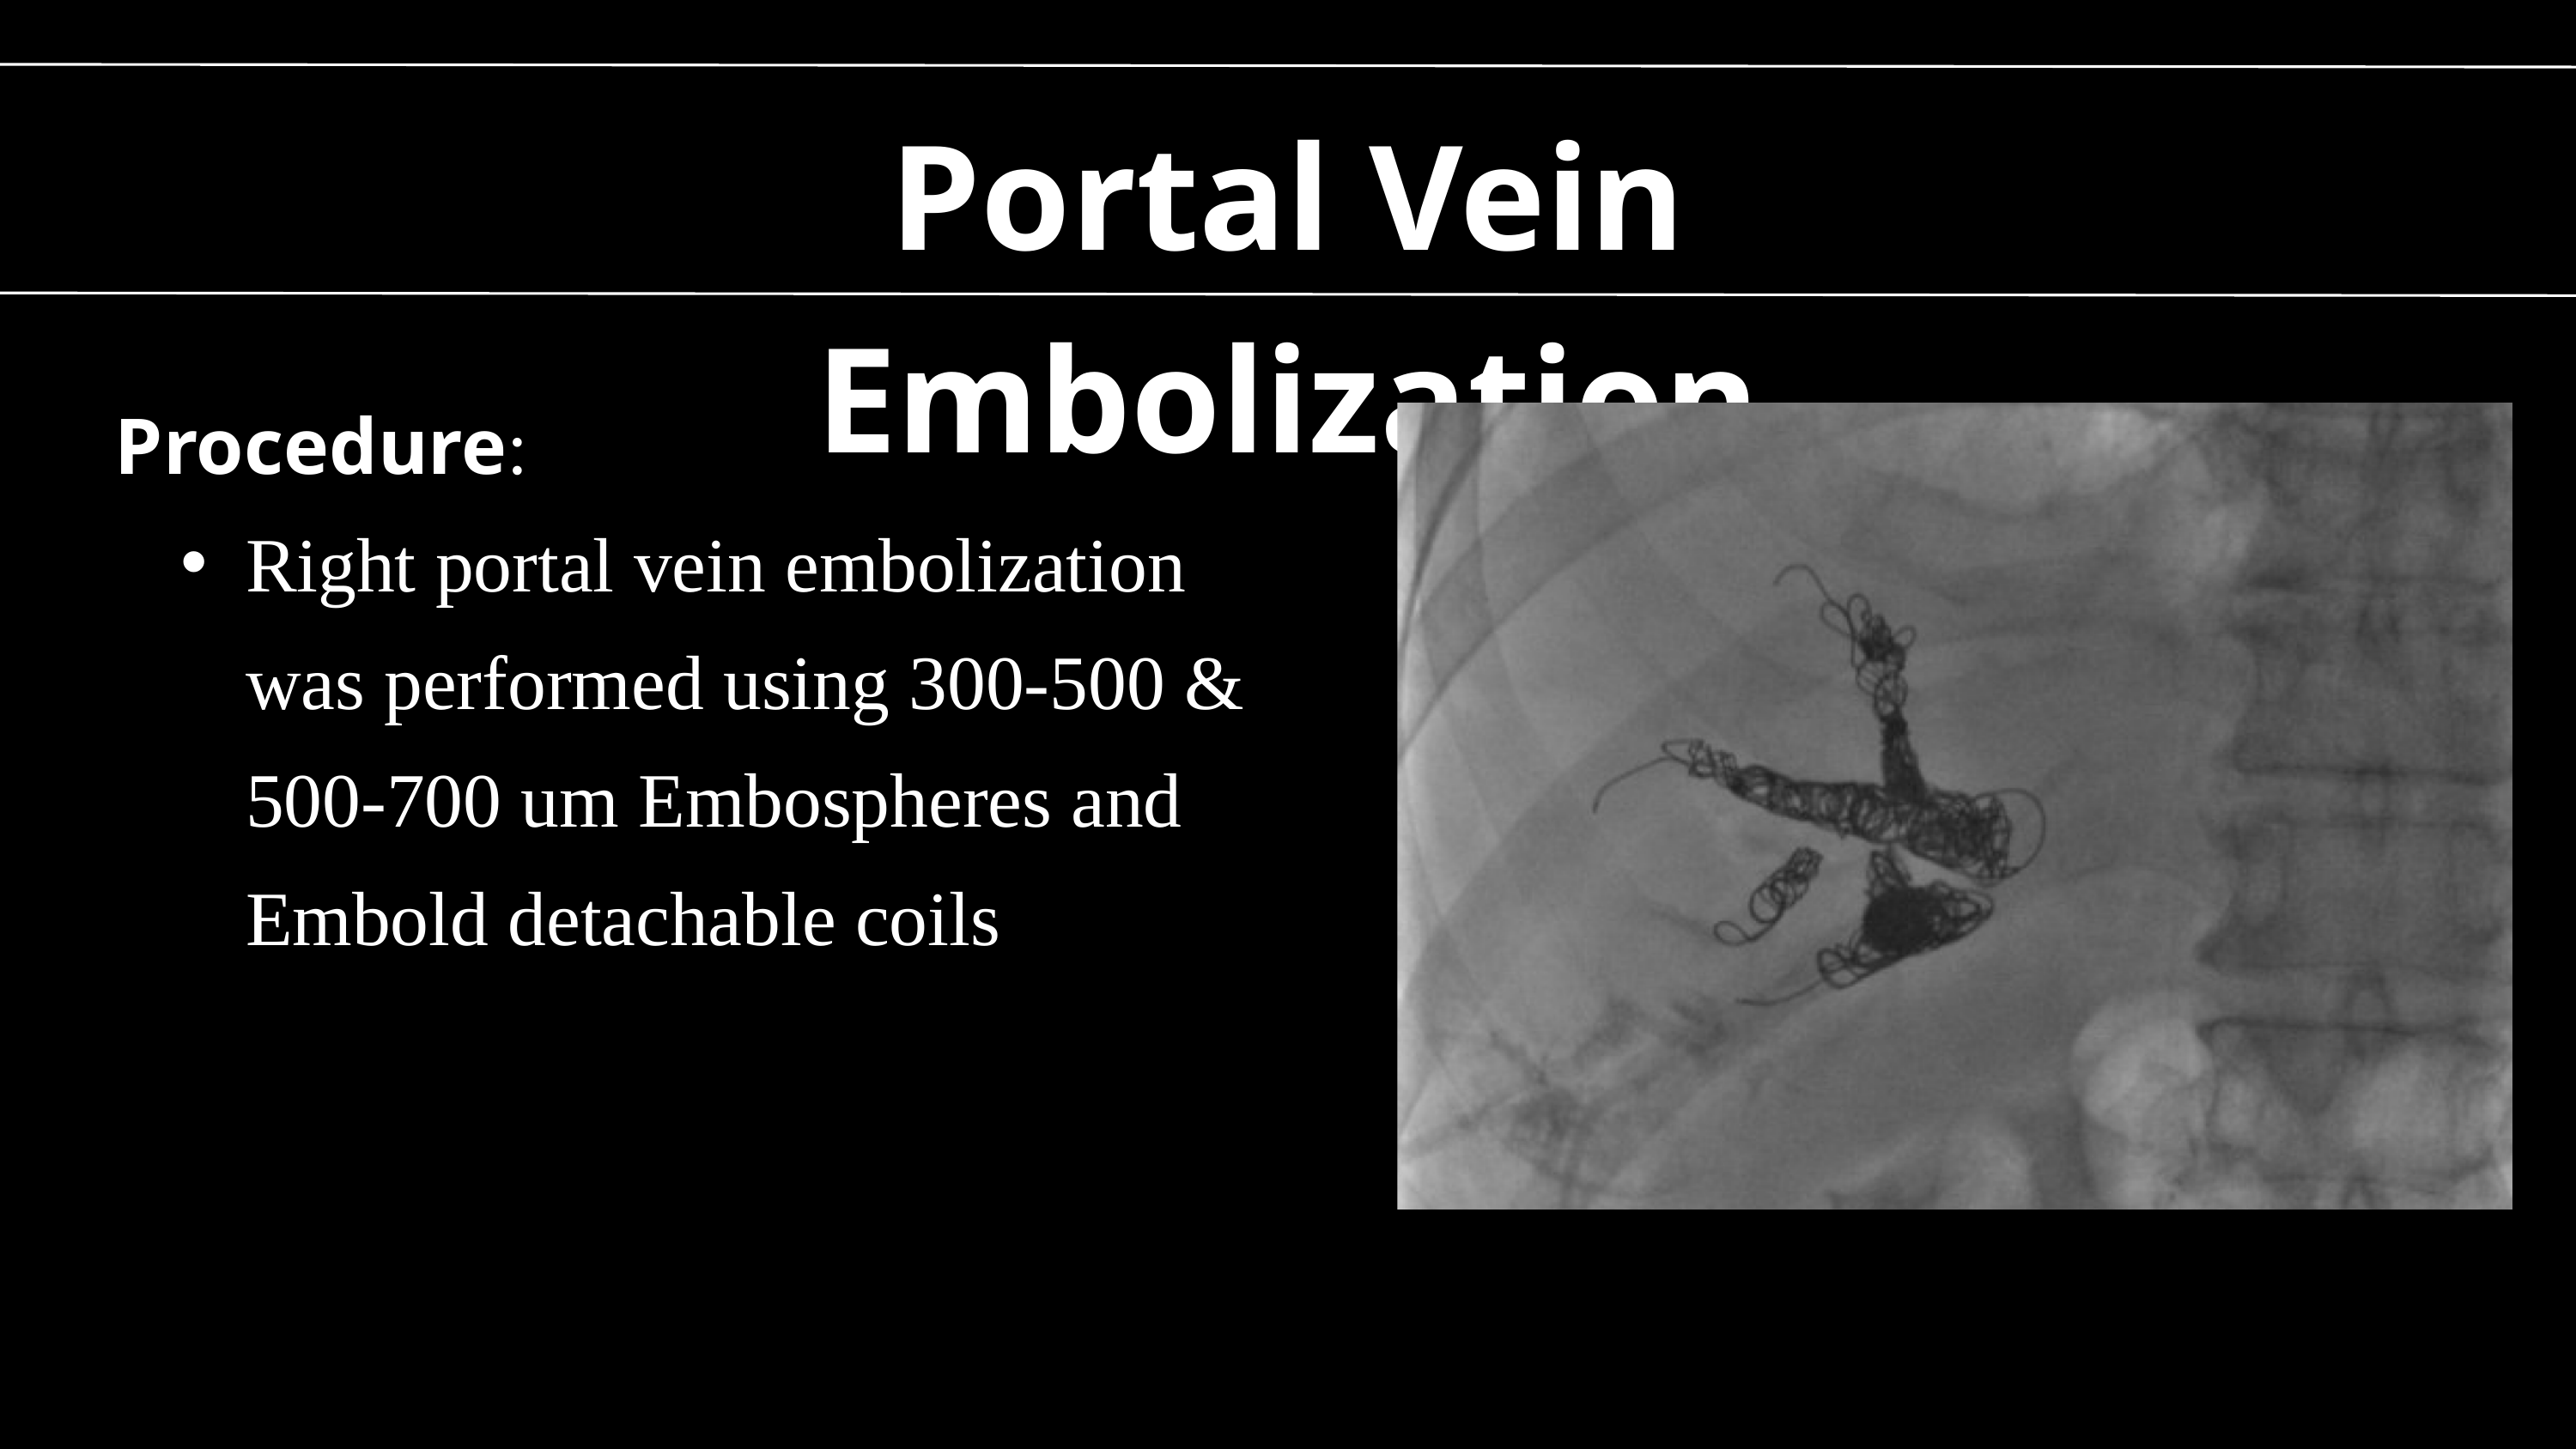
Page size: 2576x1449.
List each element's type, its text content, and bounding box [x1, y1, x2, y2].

text_box Portal Vein Embolization [447, 76, 2129, 482]
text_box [1397, 403, 2512, 1210]
text_box Procedure: Right portal vein embolization was performed using 300-500 & 500-700 um Embospheres and Embold detachable coils [114, 372, 1316, 1078]
